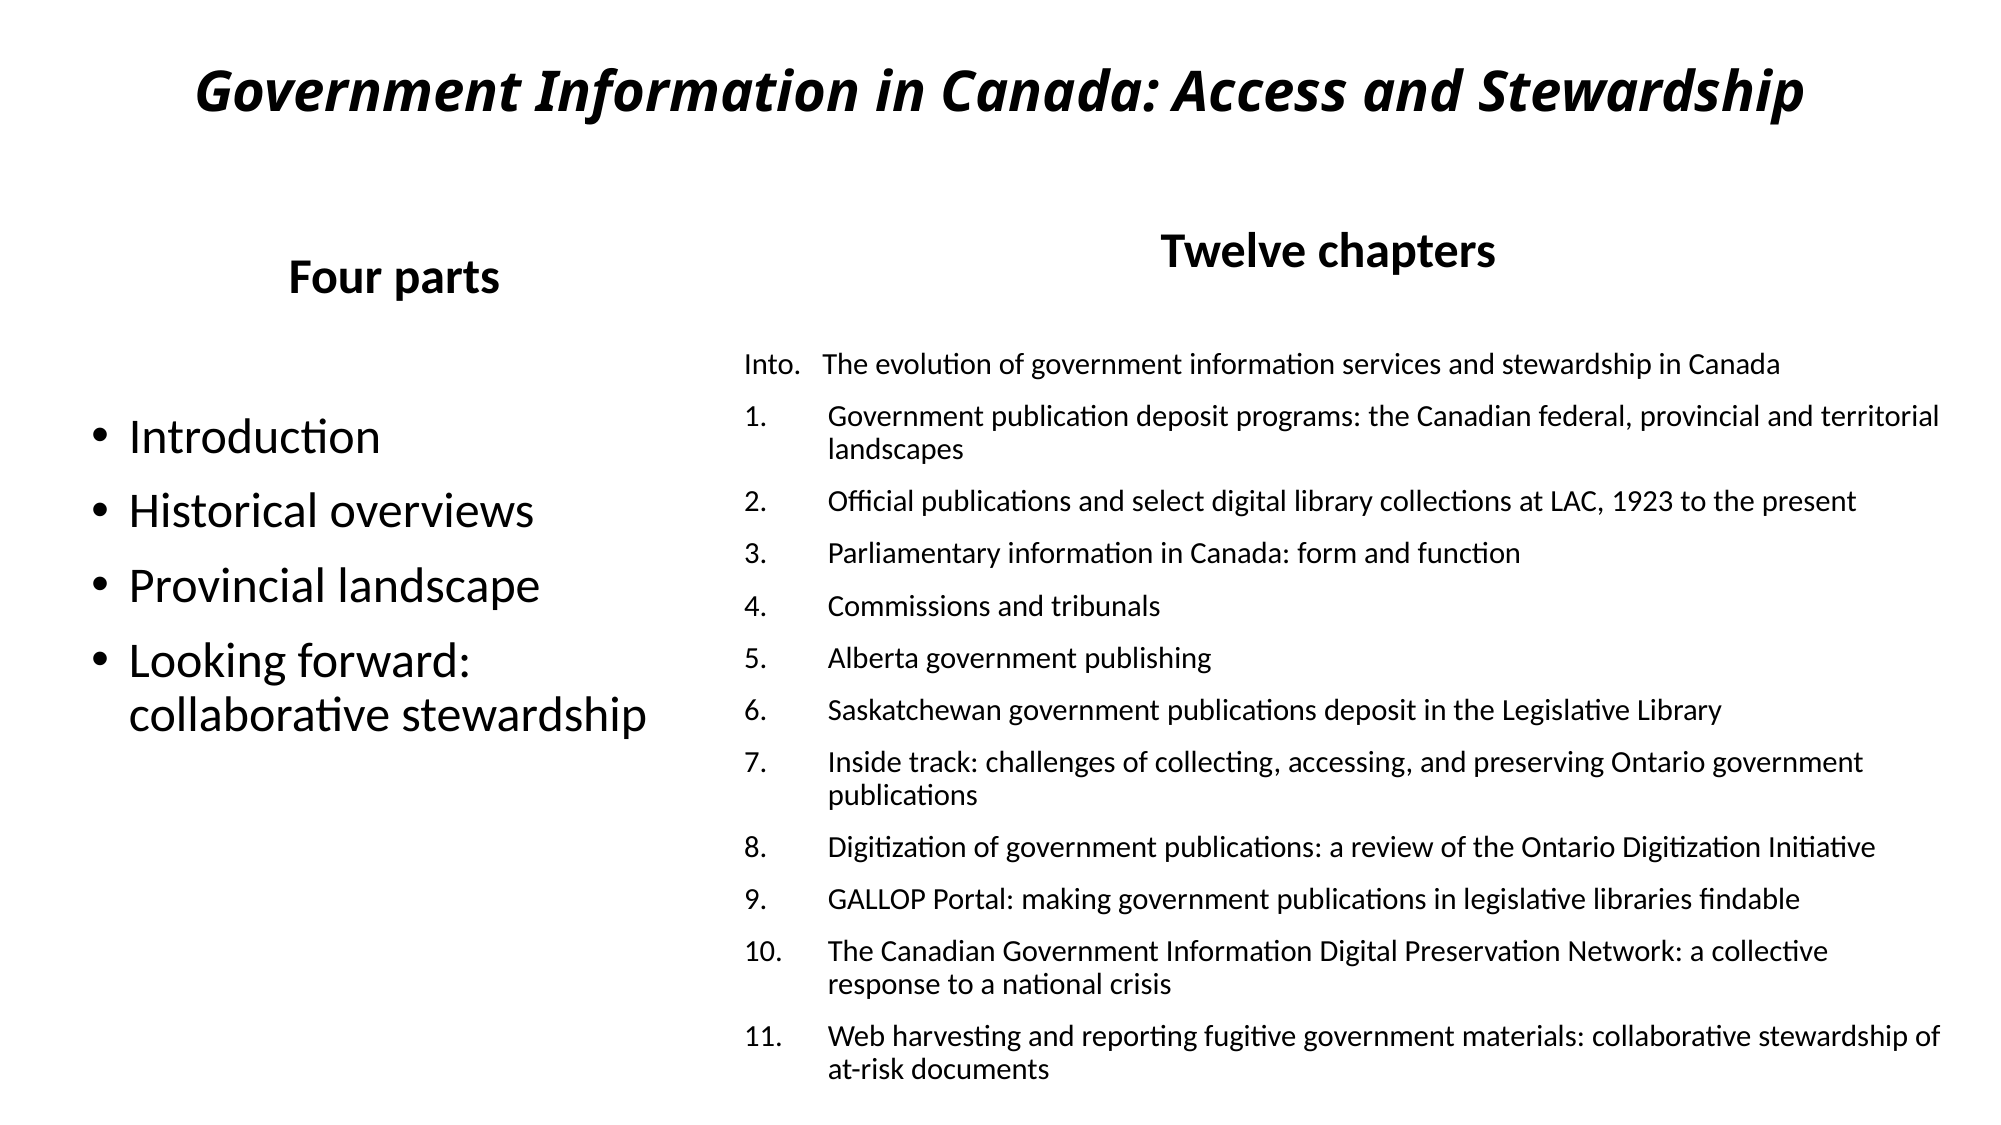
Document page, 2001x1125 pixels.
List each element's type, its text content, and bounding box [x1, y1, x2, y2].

list Into. The evolution of government information services and stewardship in Canada Government publication deposit programs: the Canadian federal, provincial and territorial landscapes Official publications and select digital library collections at LAC, 1923 to the present Parliamentary information in Canada: form and function Commissions and tribunals Alberta government publishing Saskatchewan government publications deposit in the Legislative Library Inside track: challenges of collecting, accessing, and preserving Ontario government publications Digitization of government publications: a review of the Ontario Digitization Initiative GALLOP Portal: making government publications in legislative libraries findable The Canadian Government Information Digital Preservation Network: a collective response to a national crisis Web harvesting and reporting fugitive government materials: collaborative stewardship of at-risk documents [729, 285, 1961, 1100]
title Government Information in Canada: Access and Stewardship [137, 35, 1863, 234]
list Introduction Historical overviews Provincial landscape Looking forward: collaborative stewardship [76, 311, 673, 916]
list Four parts [177, 176, 612, 311]
list Twelve chapters [1005, 150, 1652, 285]
